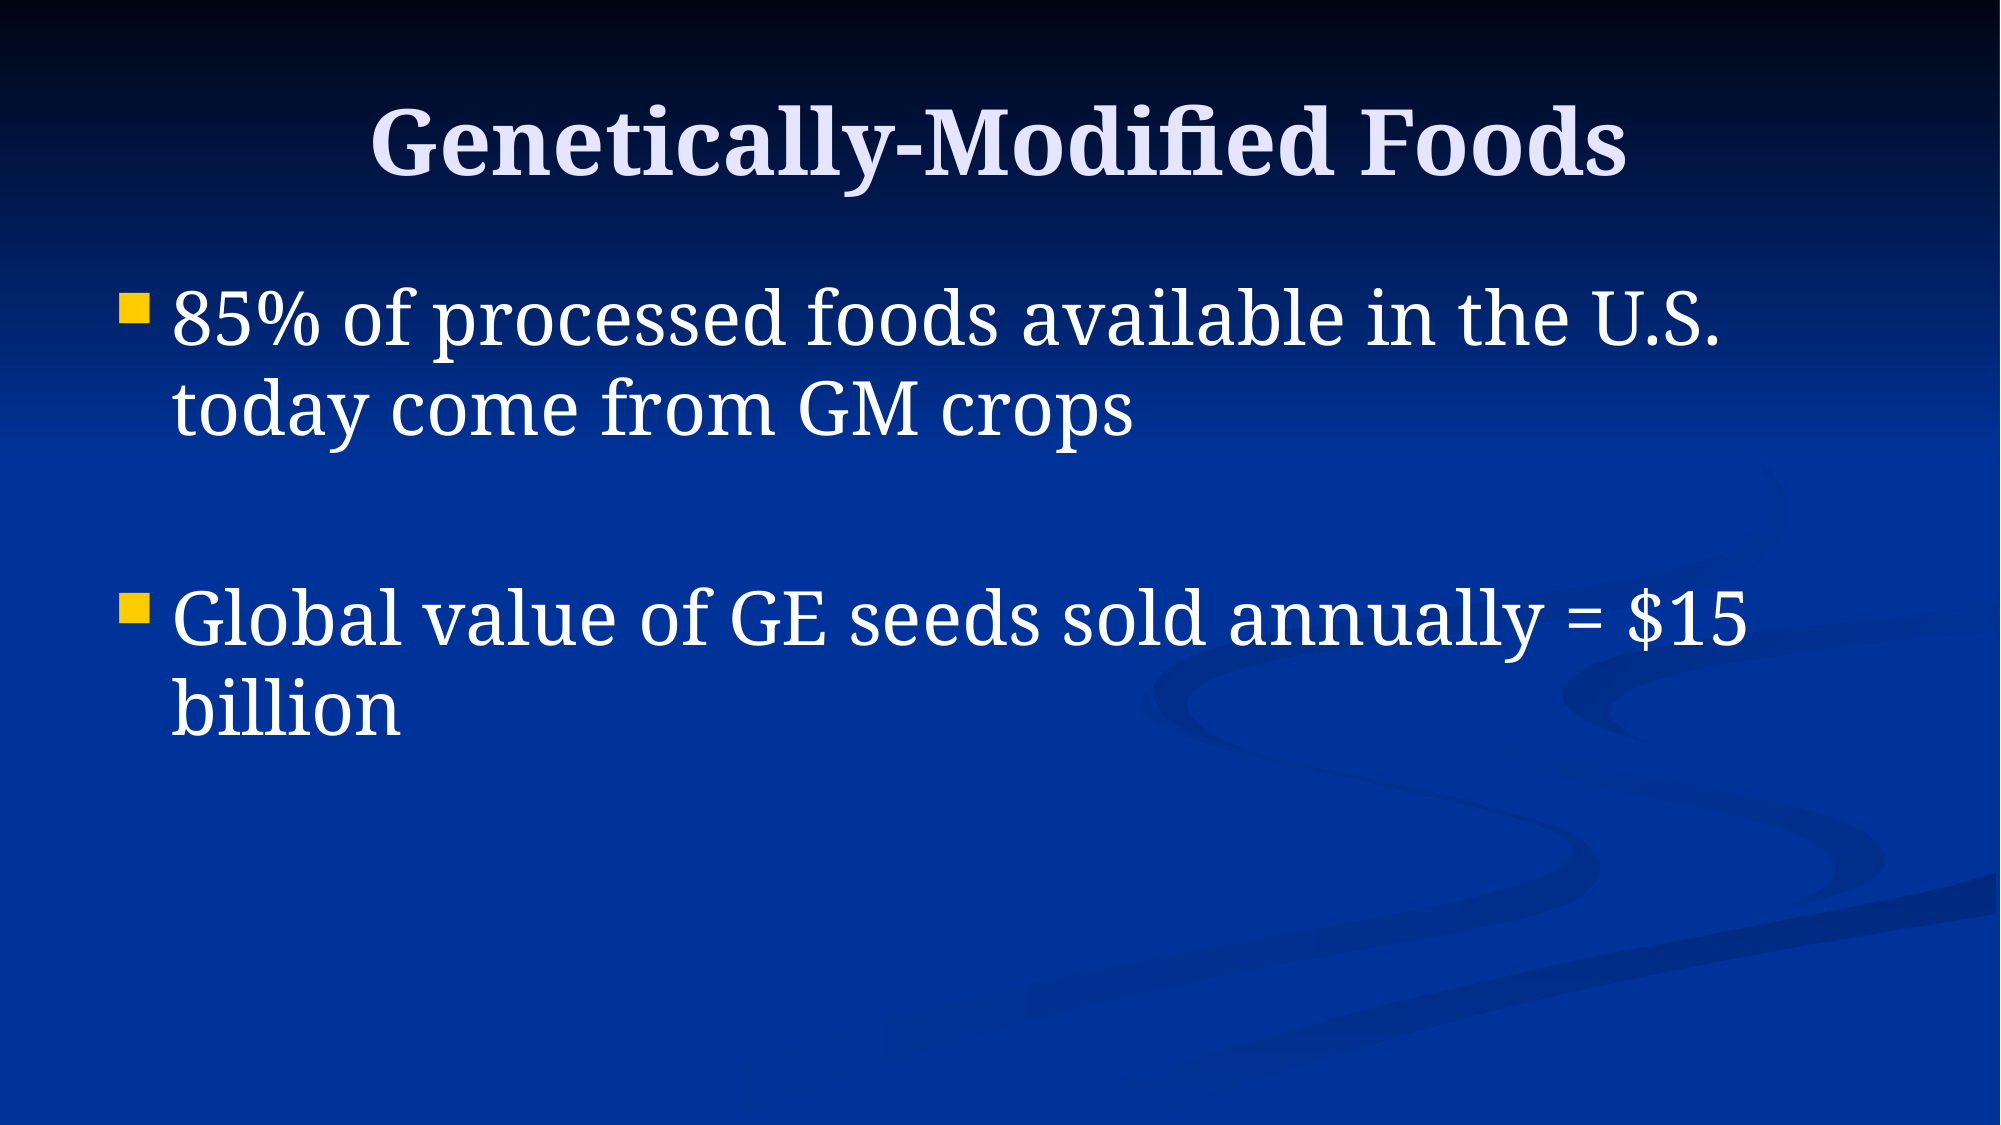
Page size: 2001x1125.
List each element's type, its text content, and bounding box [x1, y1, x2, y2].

title Genetically-Modified Foods [99, 44, 1901, 233]
list 85% of processed foods available in the U.S. today come from GM crops Global value of GE seeds sold annually = $15 billion [99, 262, 1901, 1006]
